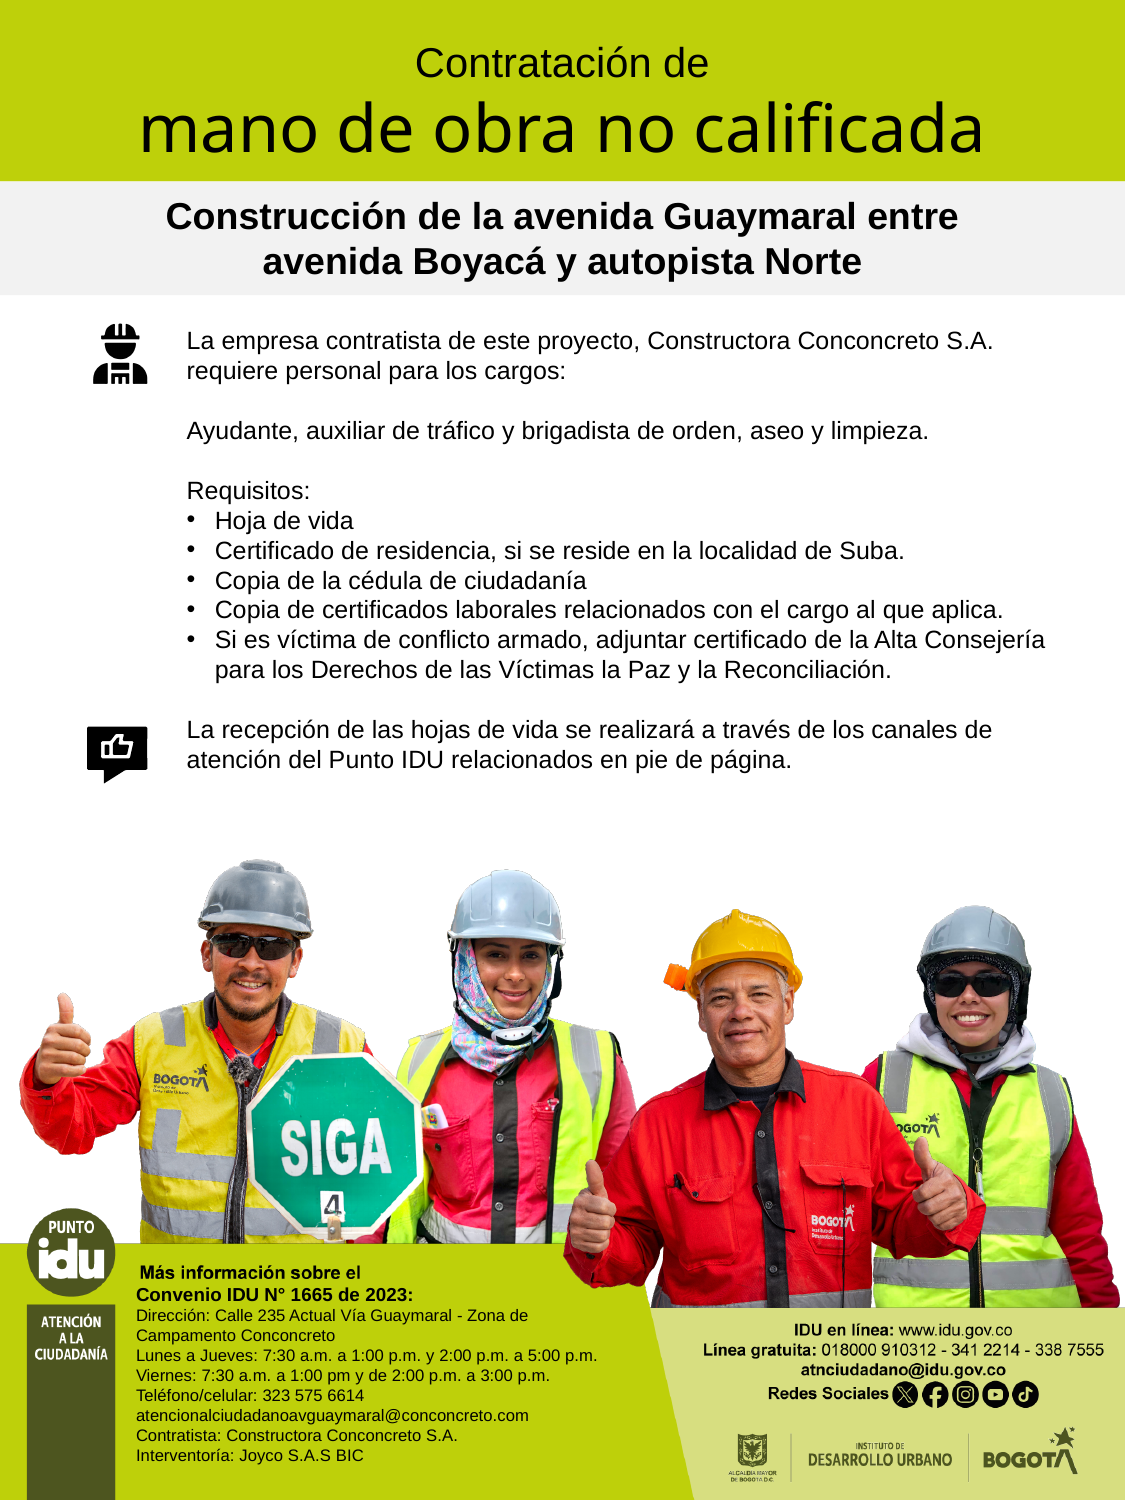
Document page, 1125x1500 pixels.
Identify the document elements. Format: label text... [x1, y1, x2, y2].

picture [0, 851, 1125, 1500]
list Convenio IDU N° 1665 de 2023: Dirección: Calle 235 Actual Vía Guaymaral - Zona de Campamento Conconcreto Lunes a Jueves: 7:30 a.m. a 1:00 p.m. y 2:00 p.m. a 5:00 p.m. Viernes: 7:30 a.m. a 1:00 pm y de 2:00 p.m. a 3:00 p.m. Teléfono/celular: 323 575 6614 atencionalciudadanoavguaymaral@conconcreto.com Contratista: Constructora Conconcreto S.A. Interventoría: Joyco S.A.S BIC [121, 1275, 648, 1500]
list La empresa contratista de este proyecto, Constructora Conconcreto S.A. requiere personal para los cargos: Ayudante, auxiliar de tráfico y brigadista de orden, aseo y limpieza. Requisitos: Hoja de vida Certificado de residencia, si se reside en la localidad de Suba. Copia de la cédula de ciudadanía Copia de certificados laborales relacionados con el cargo al que aplica. Si es víctima de conflicto armado, adjuntar certificado de la Alta Consejería para los Derechos de las Víctimas la Paz y la Reconciliación. La recepción de las hojas de vida se realizará a través de los canales de atención del Punto IDU relacionados en pie de página. [171, 317, 1077, 821]
picture [86, 726, 148, 784]
picture [86, 320, 154, 387]
list Construcción de la avenida Guaymaral entre avenida Boyacá y autopista Norte [48, 184, 1077, 293]
